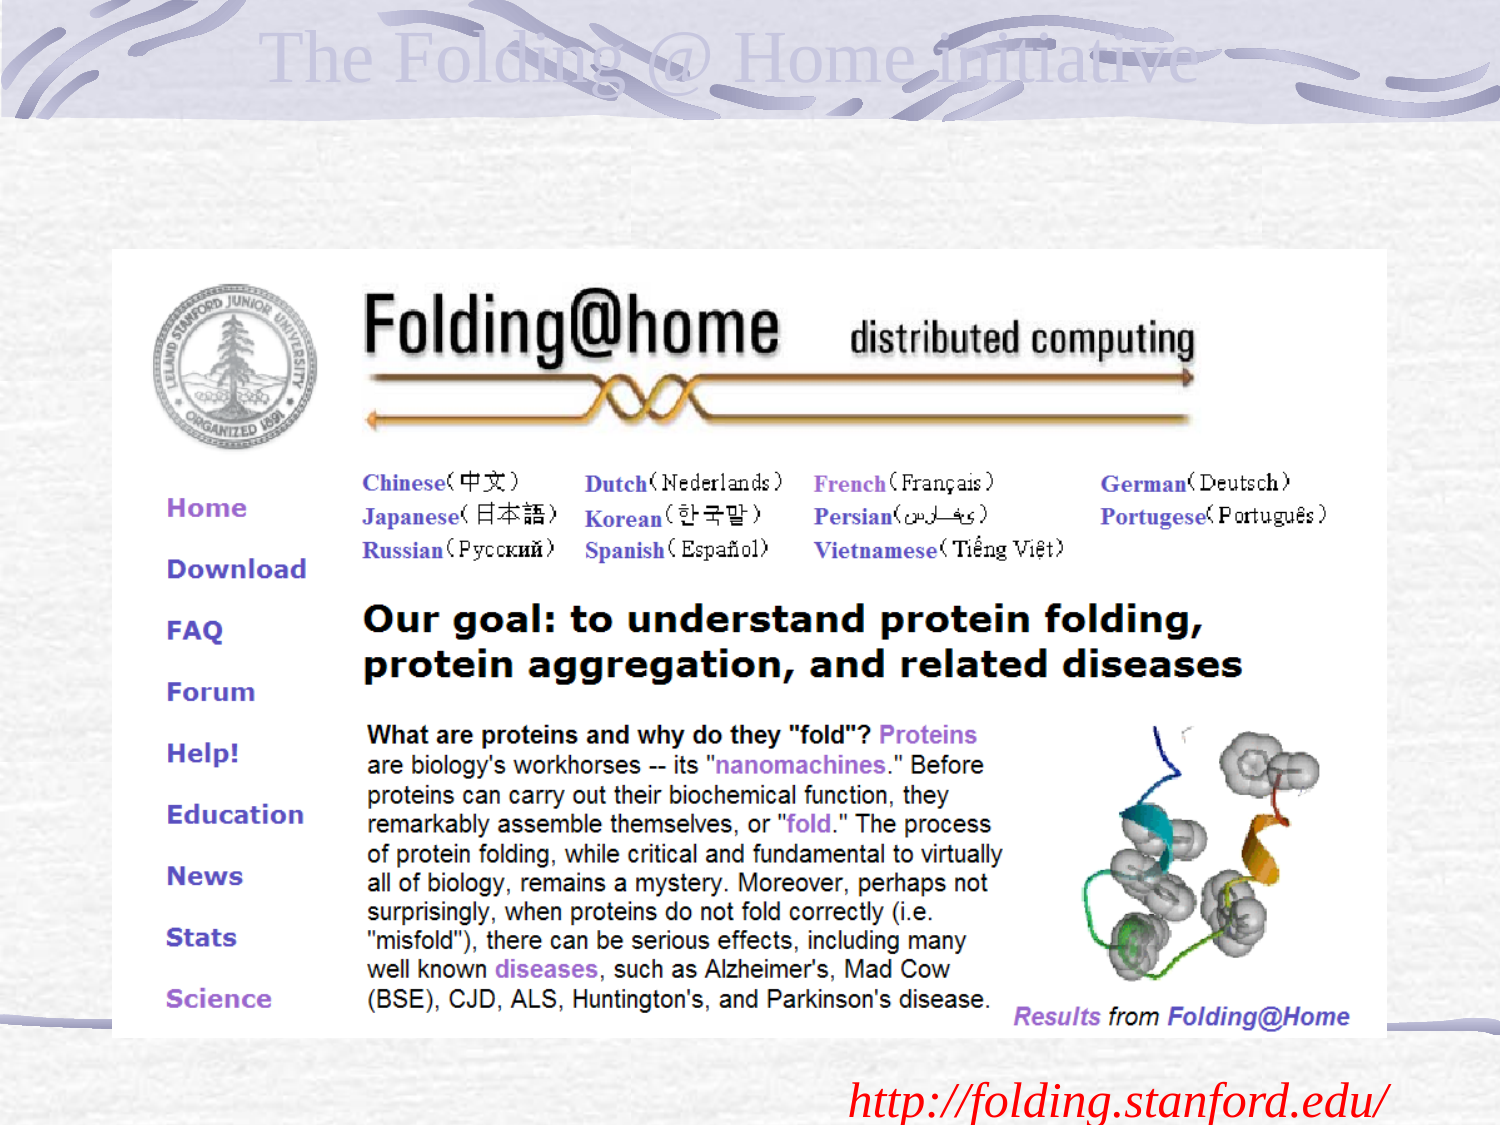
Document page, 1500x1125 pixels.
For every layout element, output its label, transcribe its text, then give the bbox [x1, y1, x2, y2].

text_box http://folding.stanford.edu/ [832, 1059, 1404, 1125]
picture [0, 0, 1500, 1125]
text_box The Folding @ Home initiative [243, 0, 1217, 105]
